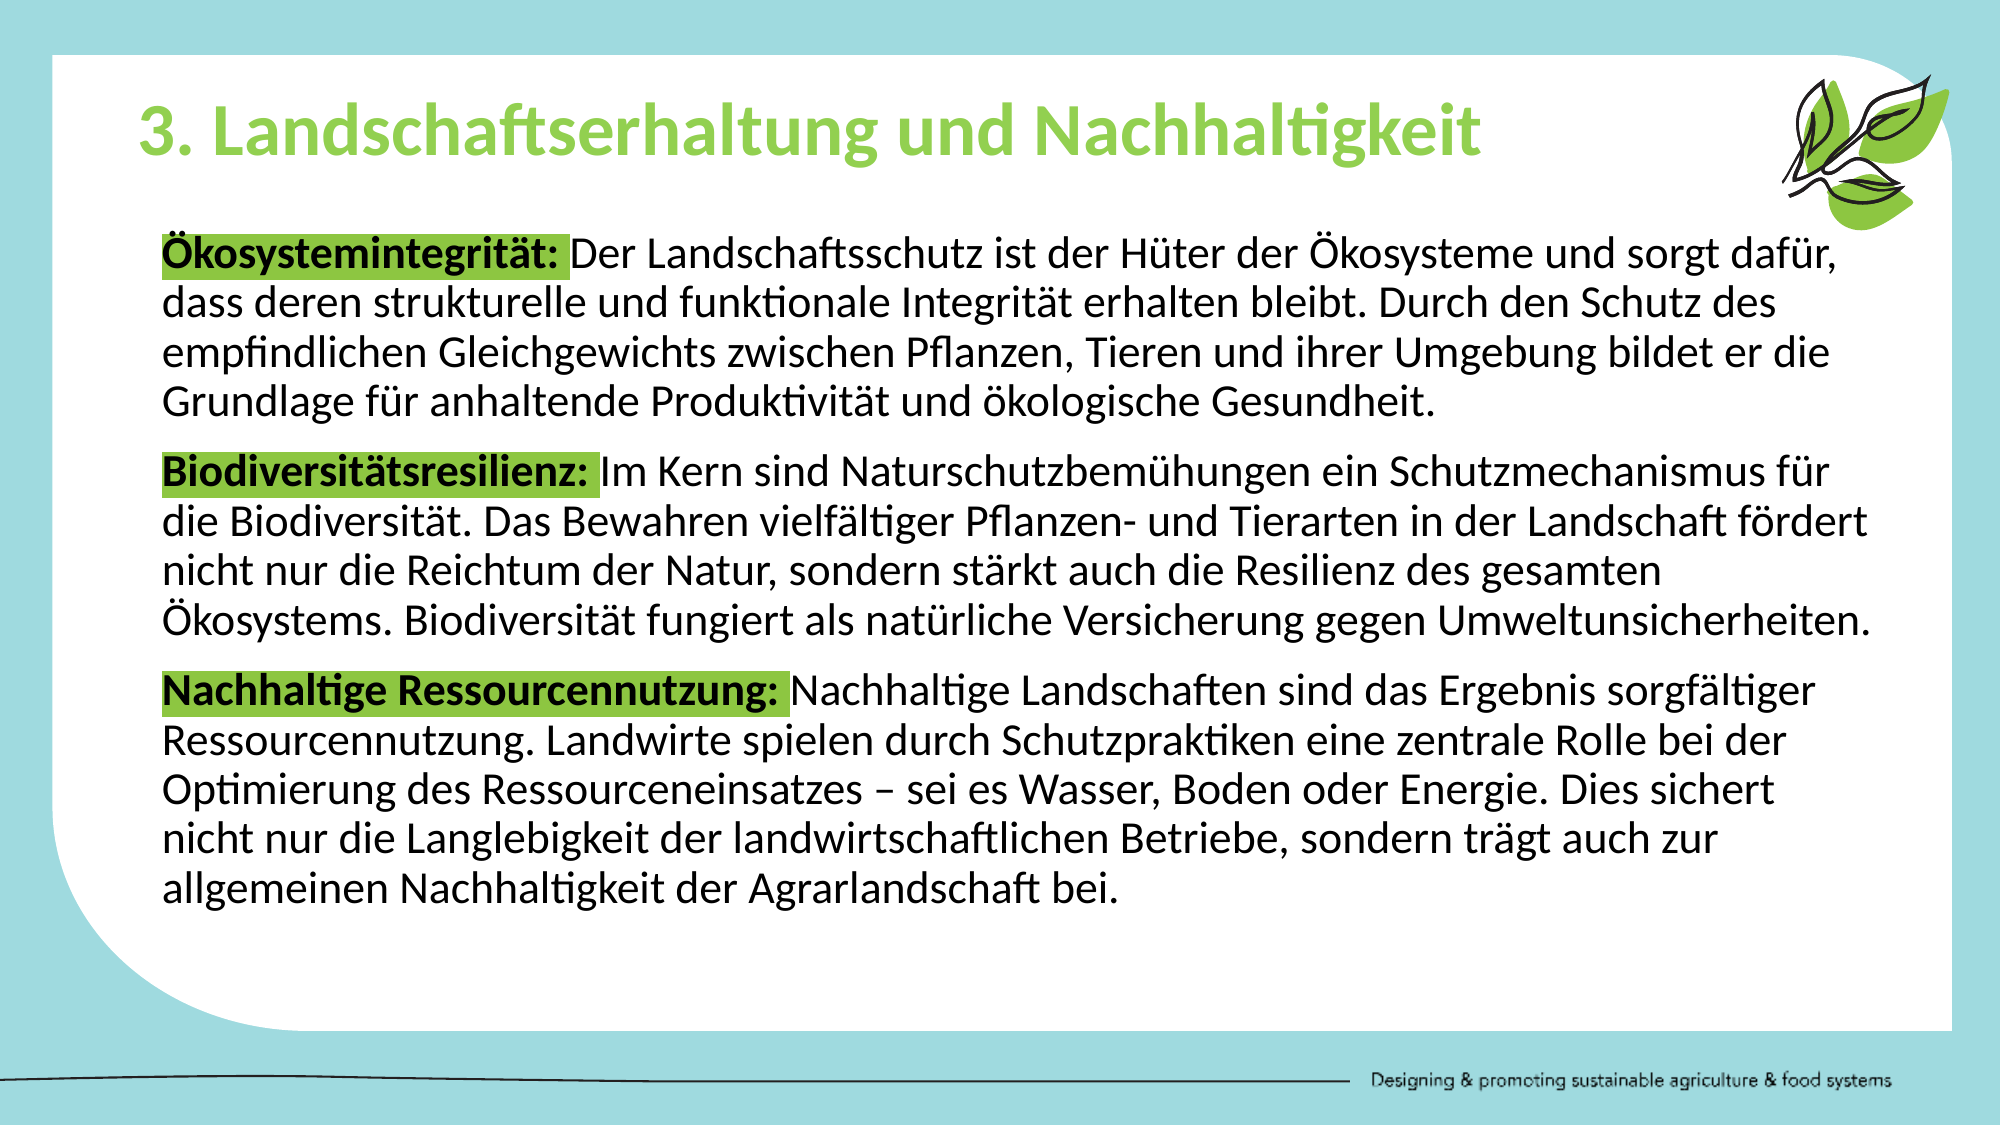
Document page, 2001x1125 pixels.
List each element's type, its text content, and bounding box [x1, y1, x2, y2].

list 3. Landschaftserhaltung und Nachhaltigkeit [122, 66, 1785, 199]
list Ökosystemintegrität: Der Landschaftsschutz ist der Hüter der Ökosysteme und sorgt dafür, dass deren strukturelle und funktionale Integrität erhalten bleibt. Durch den Schutz des empfindlichen Gleichgewichts zwischen Pflanzen, Tieren und ihrer Umgebung bildet er die Grundlage für anhaltende Produktivität und ökologische Gesundheit. Biodiversitätsresilienz: Im Kern sind Naturschutzbemühungen ein Schutzmechanismus für die Biodiversität. Das Bewahren vielfältiger Pflanzen- und Tierarten in der Landschaft fördert nicht nur die Reichtum der Natur, sondern stärkt auch die Resilienz des gesamten Ökosystems. Biodiversität fungiert als natürliche Versicherung gegen Umweltunsicherheiten. Nachhaltige Ressourcennutzung: Nachhaltige Landschaften sind das Ergebnis sorgfältiger Ressourcennutzung. Landwirte spielen durch Schutzpraktiken eine zentrale Rolle bei der Optimierung des Ressourceneinsatzes – sei es Wasser, Boden oder Energie. Dies sichert nicht nur die Langlebigkeit der landwirtschaftlichen Betriebe, sondern trägt auch zur allgemeinen Nachhaltigkeit der Agrarlandschaft bei. [109, 221, 1891, 955]
picture [1332, 1063, 1914, 1105]
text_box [1790, 47, 1948, 239]
